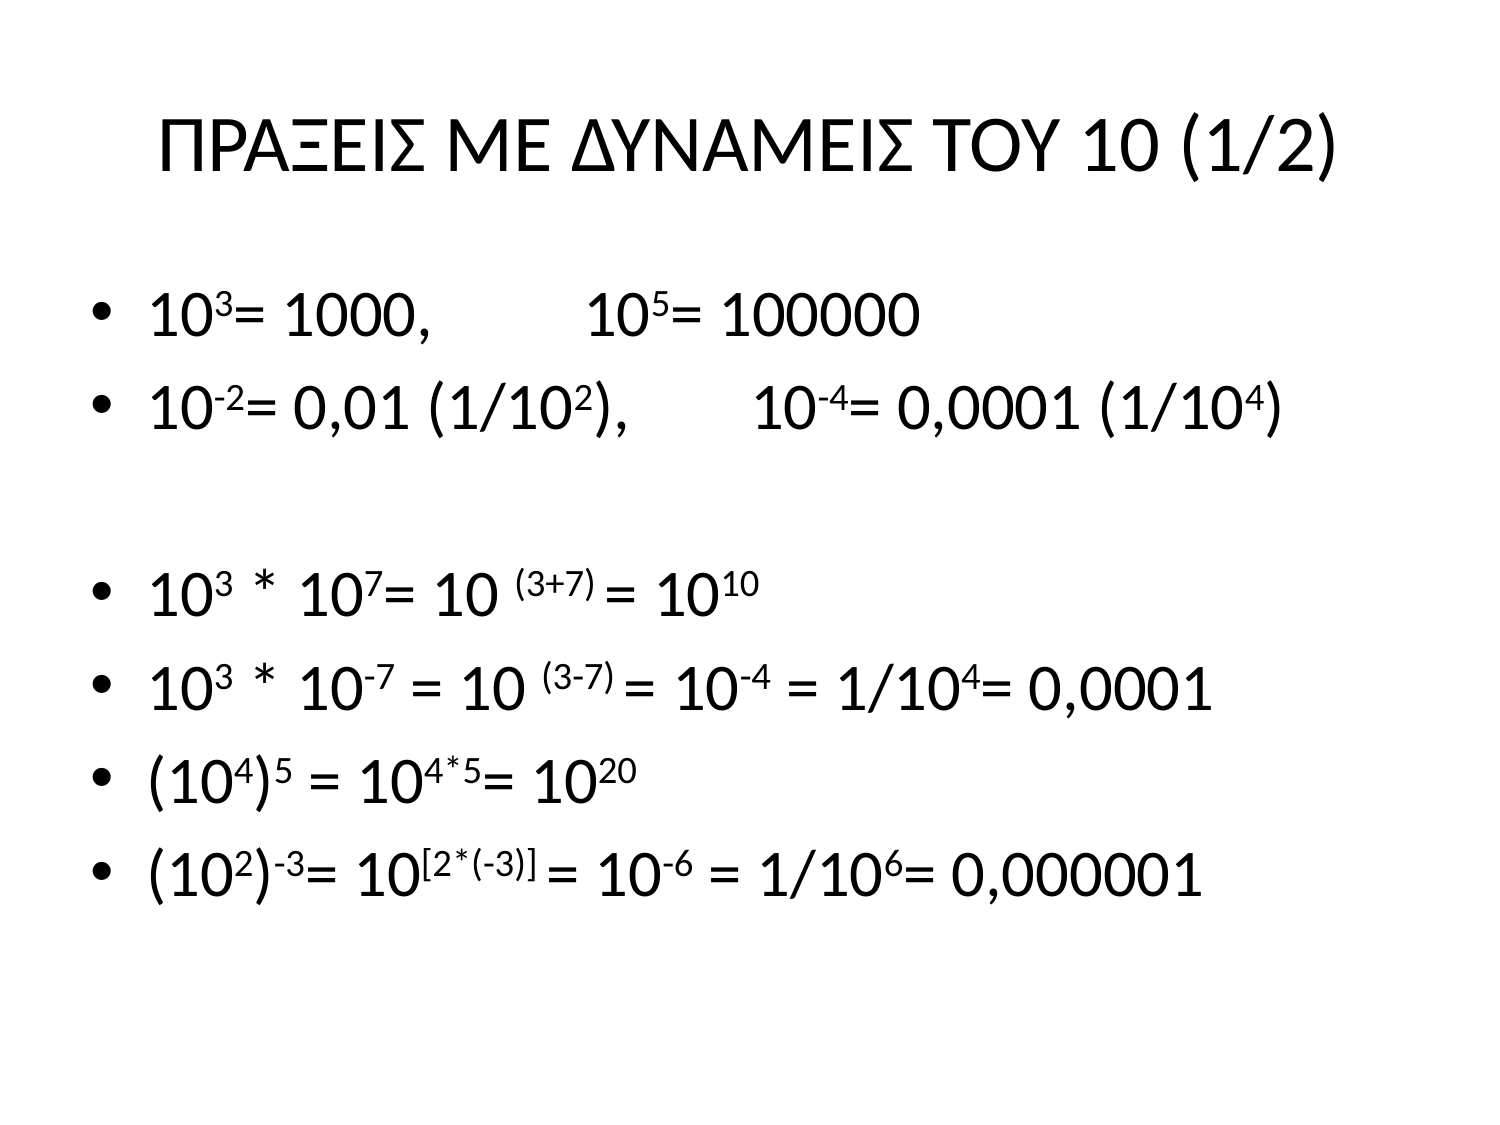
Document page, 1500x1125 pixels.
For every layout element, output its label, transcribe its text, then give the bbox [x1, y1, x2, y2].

title ΠΡΑΞΕΙΣ ΜΕ ΔΥΝΑΜΕΙΣ ΤΟΥ 10 (1/2) [75, 45, 1425, 233]
list 103= 1000, 105= 100000 10-2= 0,01 (1/102), 10-4= 0,0001 (1/104) 103 * 107= 10 (3+7) = 1010 103 * 10-7 = 10 (3-7) = 10-4 = 1/104= 0,0001 (104)5 = 104*5= 1020 (102)-3= 10[2*(-3)] = 10-6 = 1/106= 0,000001 [75, 262, 1425, 1005]
